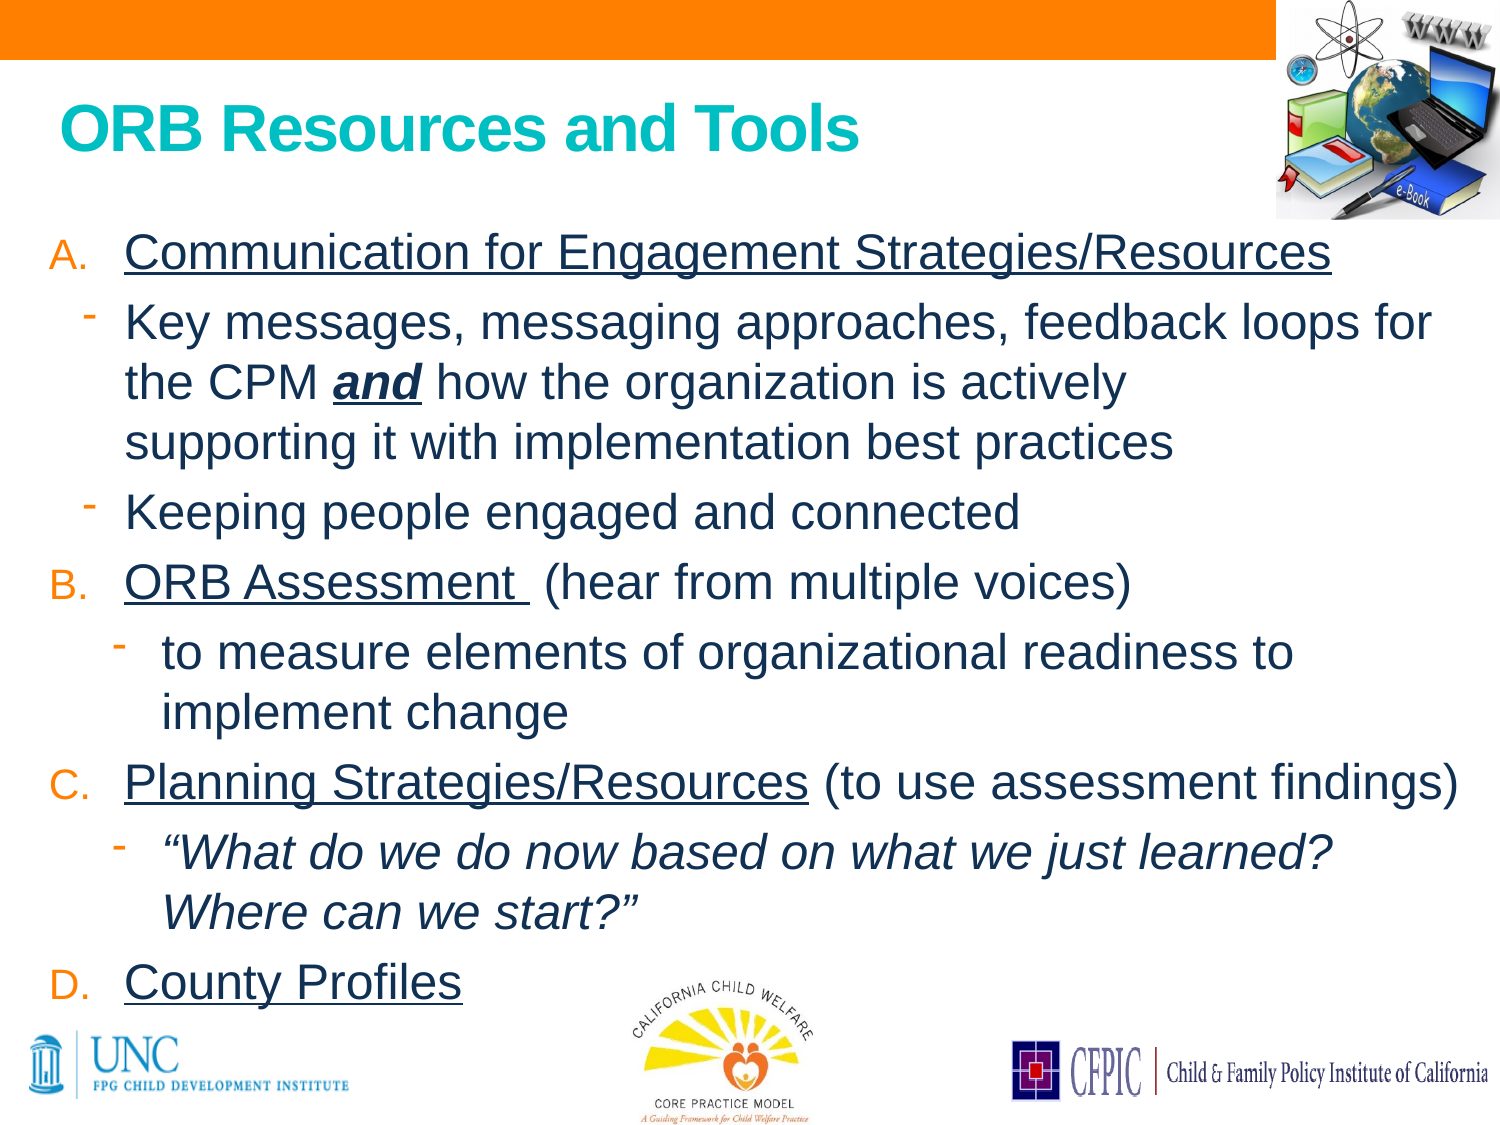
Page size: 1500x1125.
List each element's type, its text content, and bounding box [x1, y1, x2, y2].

picture [1275, 0, 1500, 220]
list Communication for Engagement Strategies/Resources Key messages, messaging approaches, feedback loops for the CPM and how the organization is actively supporting it with implementation best practices Keeping people engaged and connected ORB Assessment (hear from multiple voices) to measure elements of organizational readiness to implement change Planning Strategies/Resources (to use assessment findings) “What do we do now based on what we just learned? Where can we start?” County Profiles [33, 211, 1485, 843]
picture [29, 1030, 349, 1099]
picture [631, 975, 813, 1125]
title ORB Resources and Tools [44, 63, 878, 186]
picture [1010, 1022, 1488, 1109]
